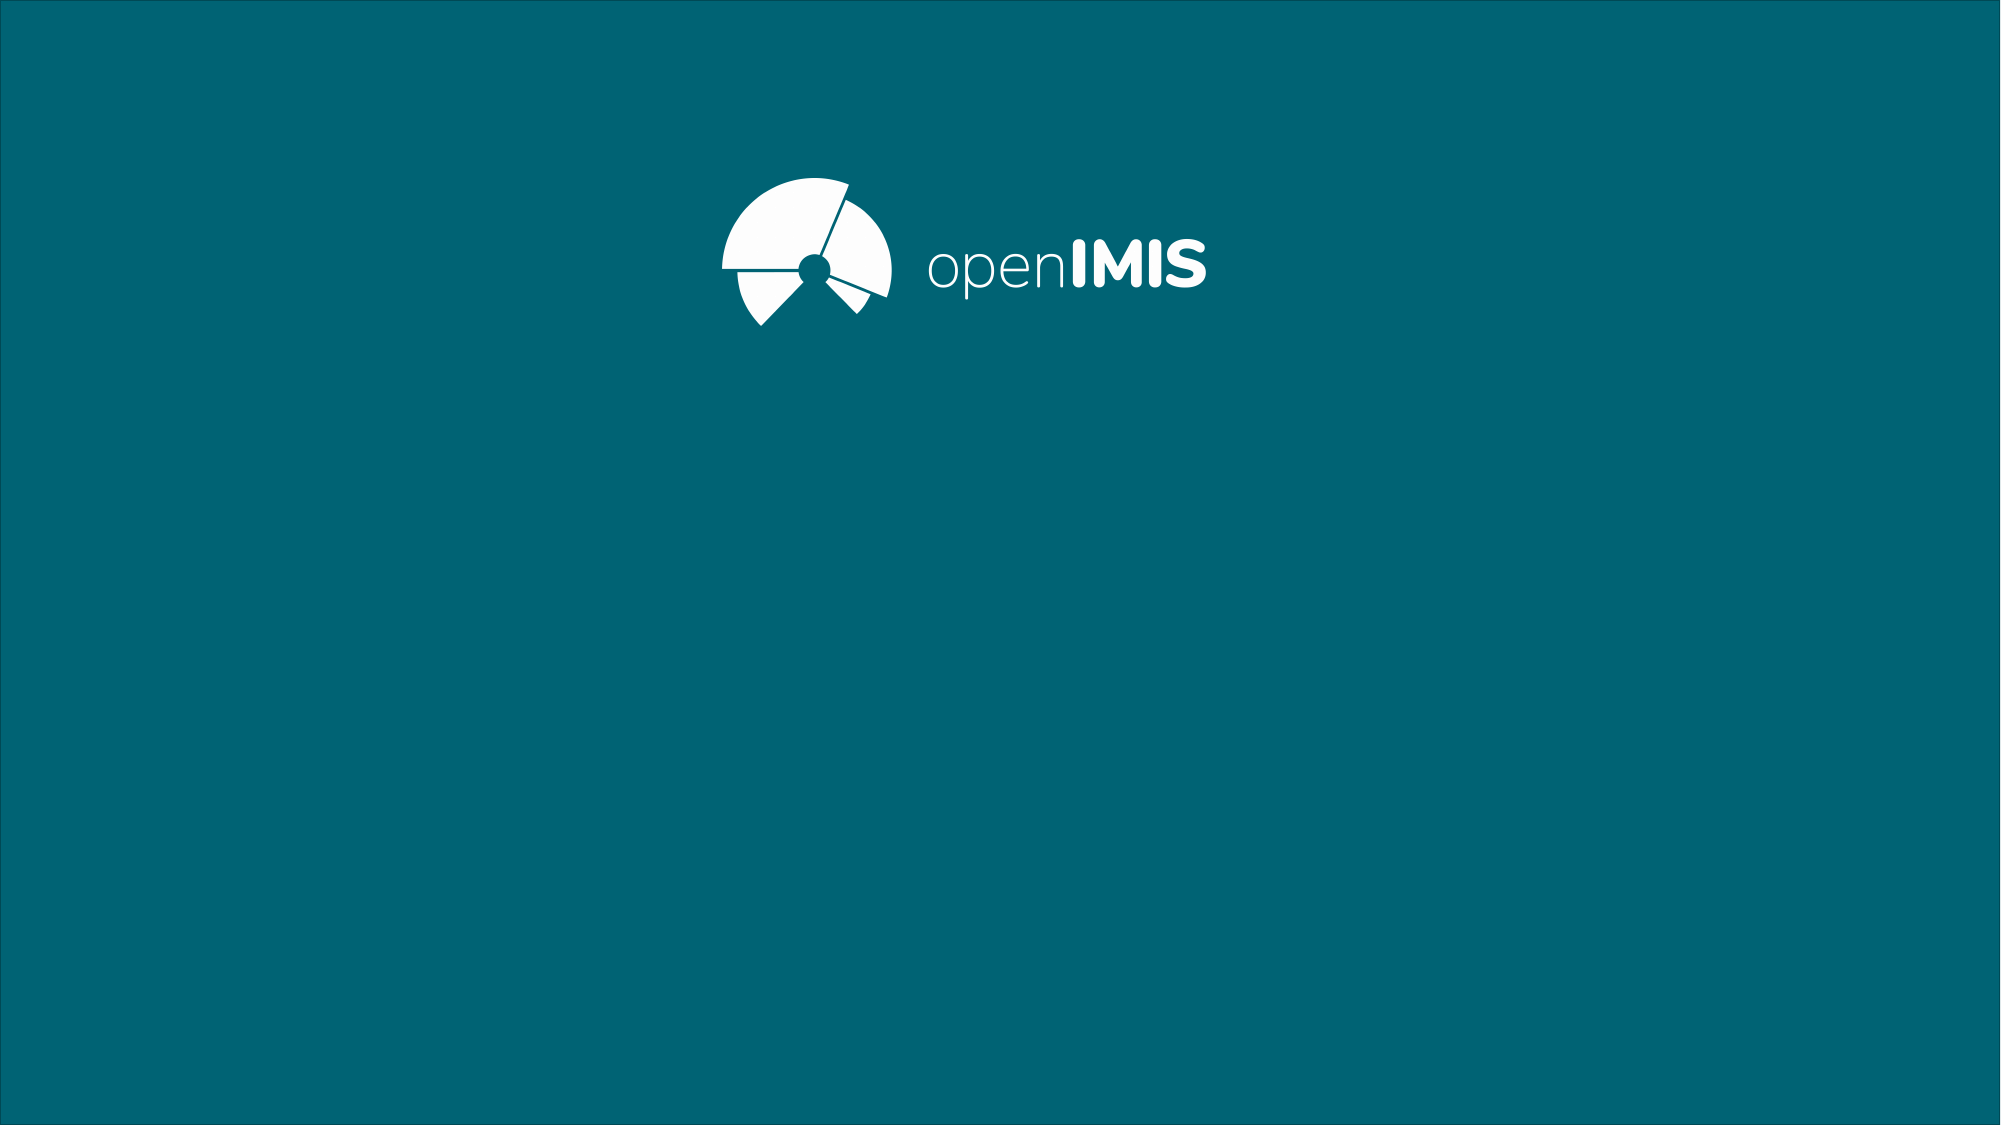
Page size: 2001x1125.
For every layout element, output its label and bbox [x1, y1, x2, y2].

picture [722, 178, 1278, 326]
